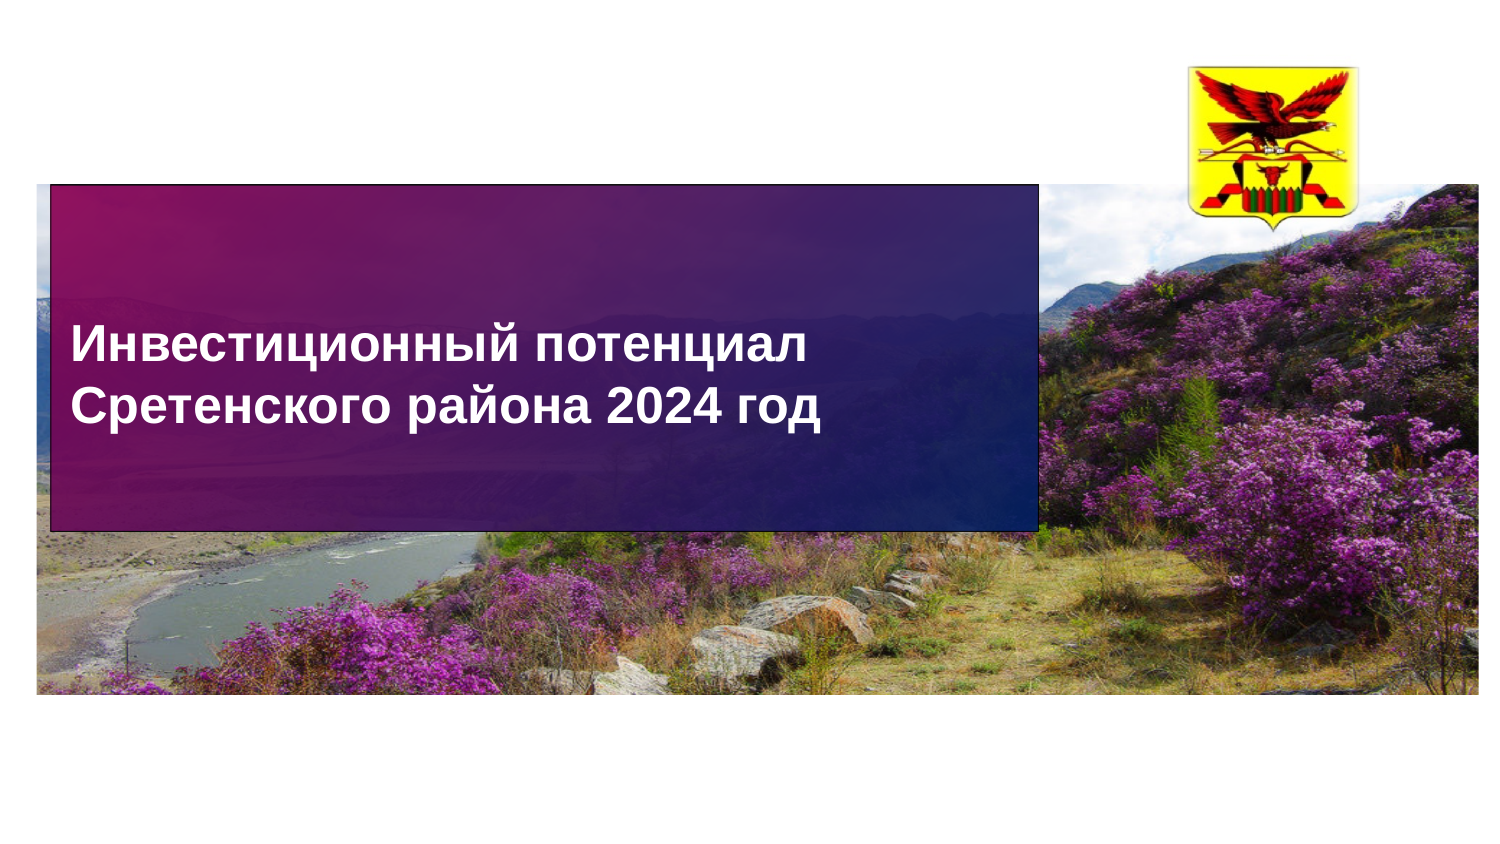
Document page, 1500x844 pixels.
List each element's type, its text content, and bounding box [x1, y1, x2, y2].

picture [36, 37, 1479, 695]
text_box Инвестиционный потенциал Сретенского района 2024 год [70, 286, 956, 435]
